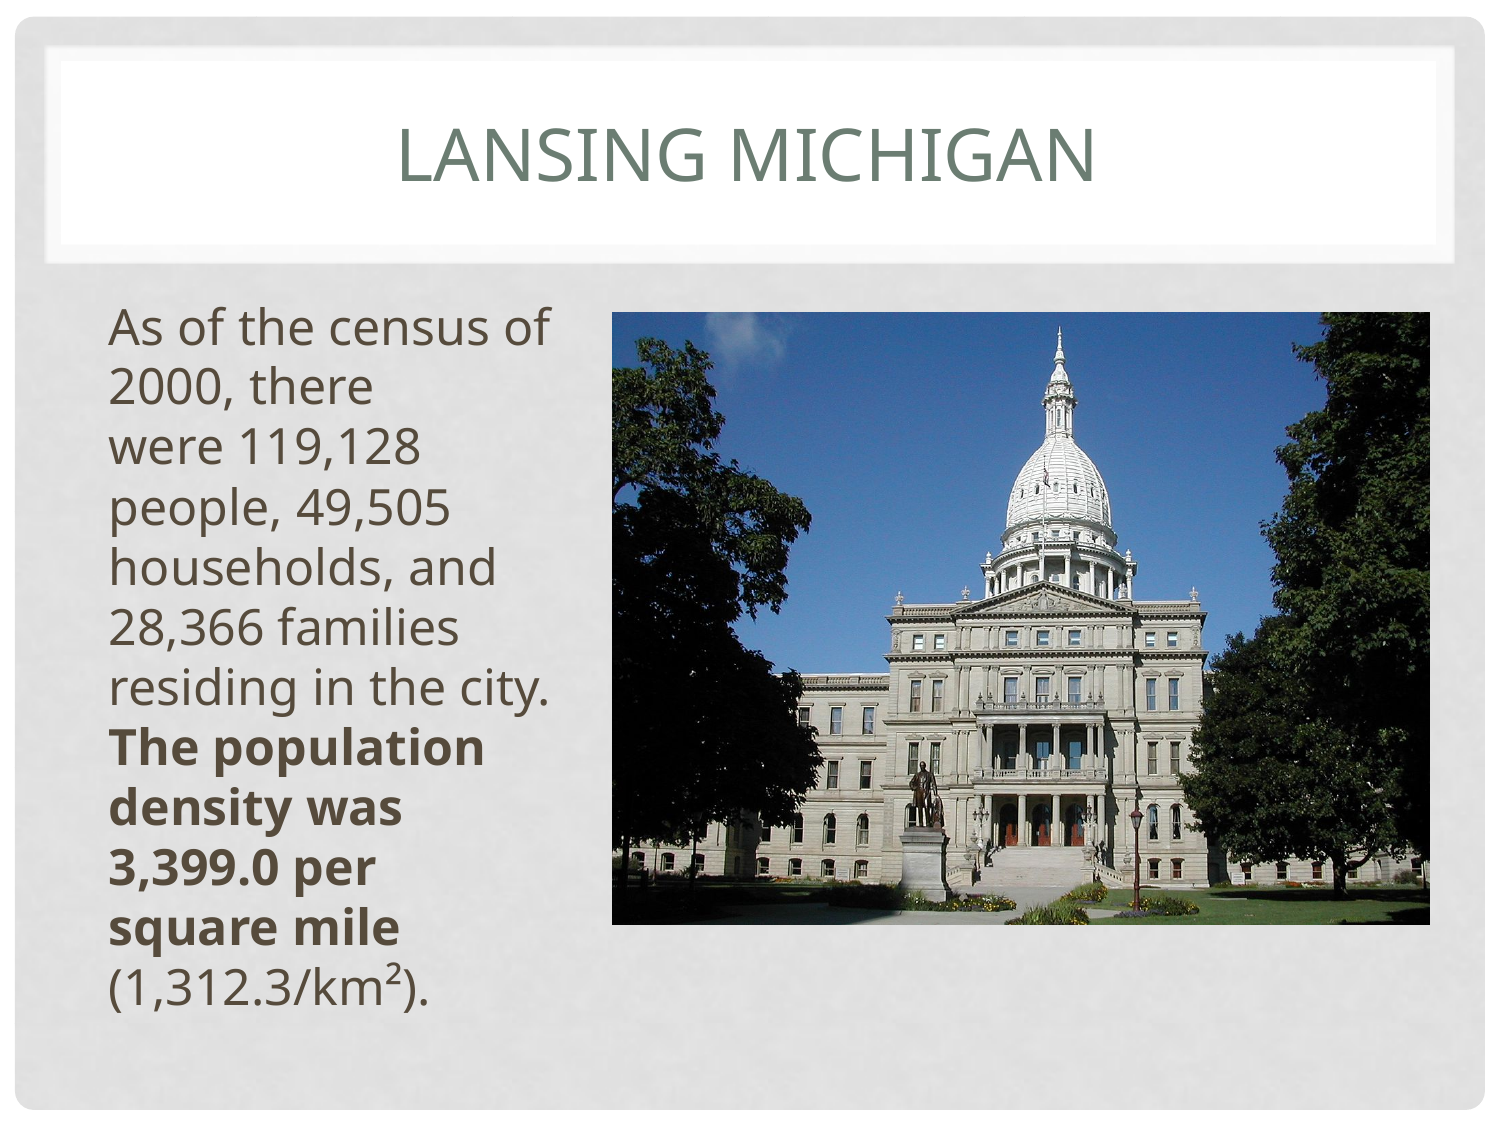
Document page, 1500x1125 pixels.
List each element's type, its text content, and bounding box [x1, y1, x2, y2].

list As of the census of 2000, there were 119,128 people, 49,505 households, and 28,366 families residing in the city. The population density was 3,399.0 per square mile (1,312.3/km²). [75, 287, 575, 1005]
picture [612, 312, 1430, 926]
title Lansing Michigan [69, 66, 1425, 238]
